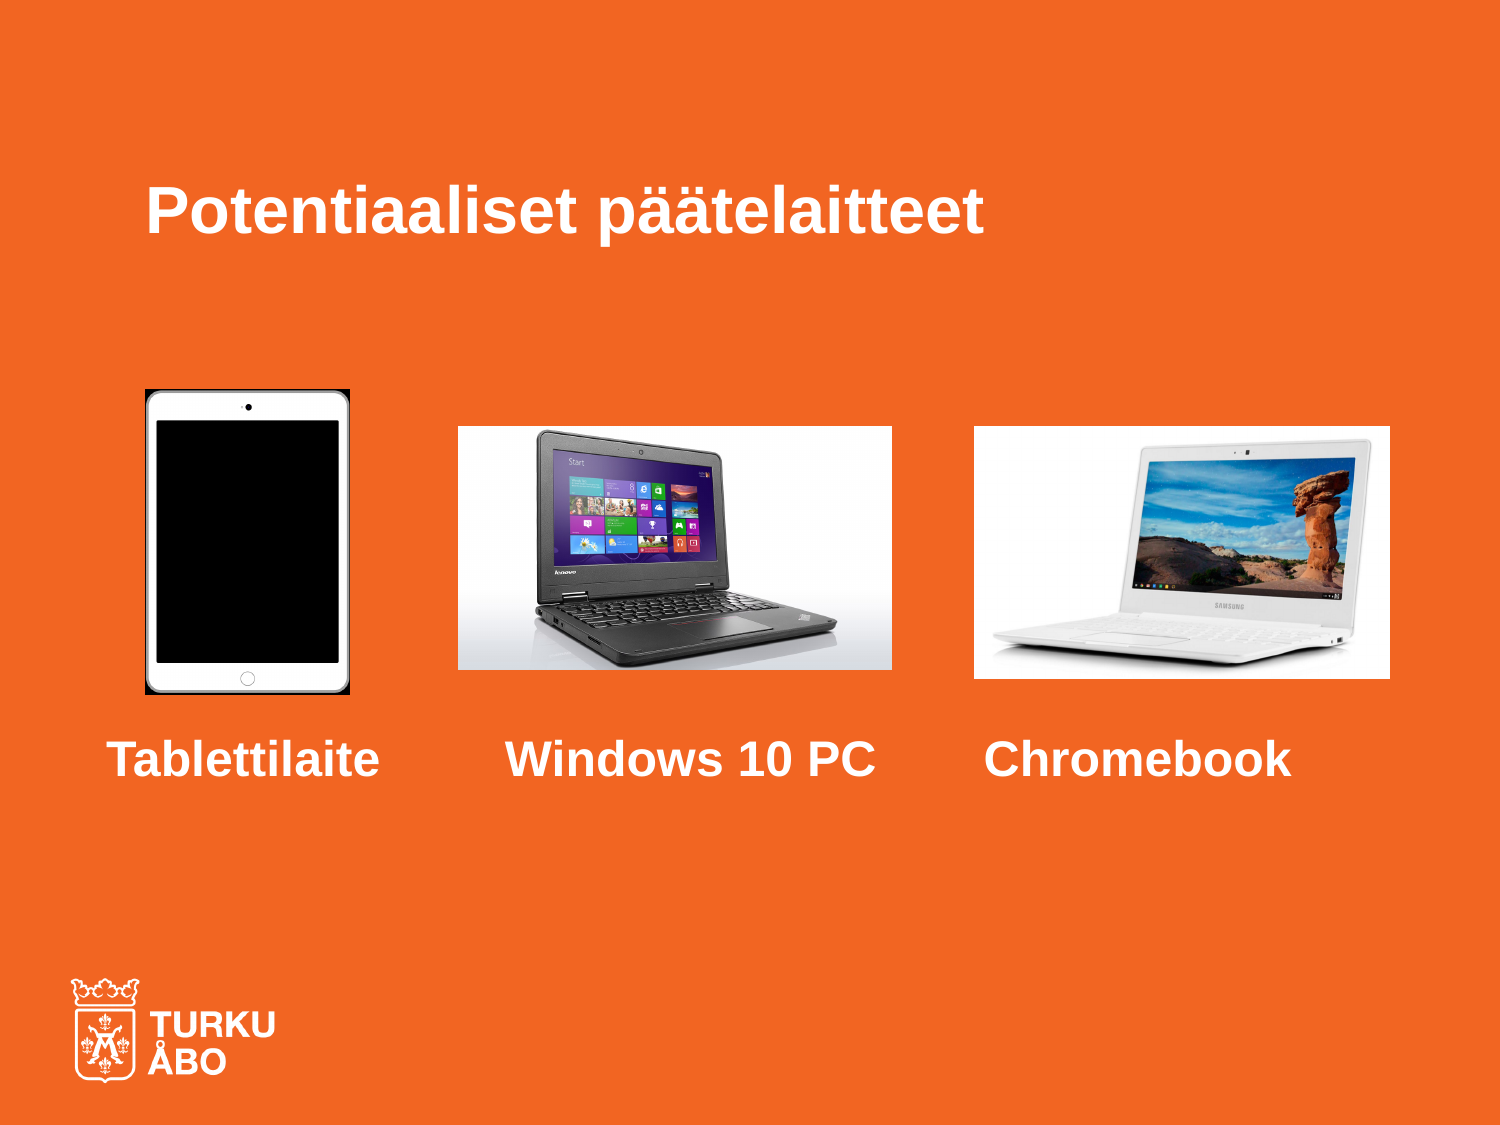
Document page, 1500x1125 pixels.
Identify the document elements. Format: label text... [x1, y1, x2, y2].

picture [458, 426, 893, 671]
text_box Tablettilaite [106, 734, 413, 795]
title Potentiaaliset päätelaitteet [145, 83, 1362, 247]
picture [70, 977, 275, 1084]
list Windows 10 PC [504, 735, 904, 795]
picture [144, 389, 350, 696]
picture [974, 426, 1390, 680]
text_box Chromebook [983, 734, 1333, 795]
